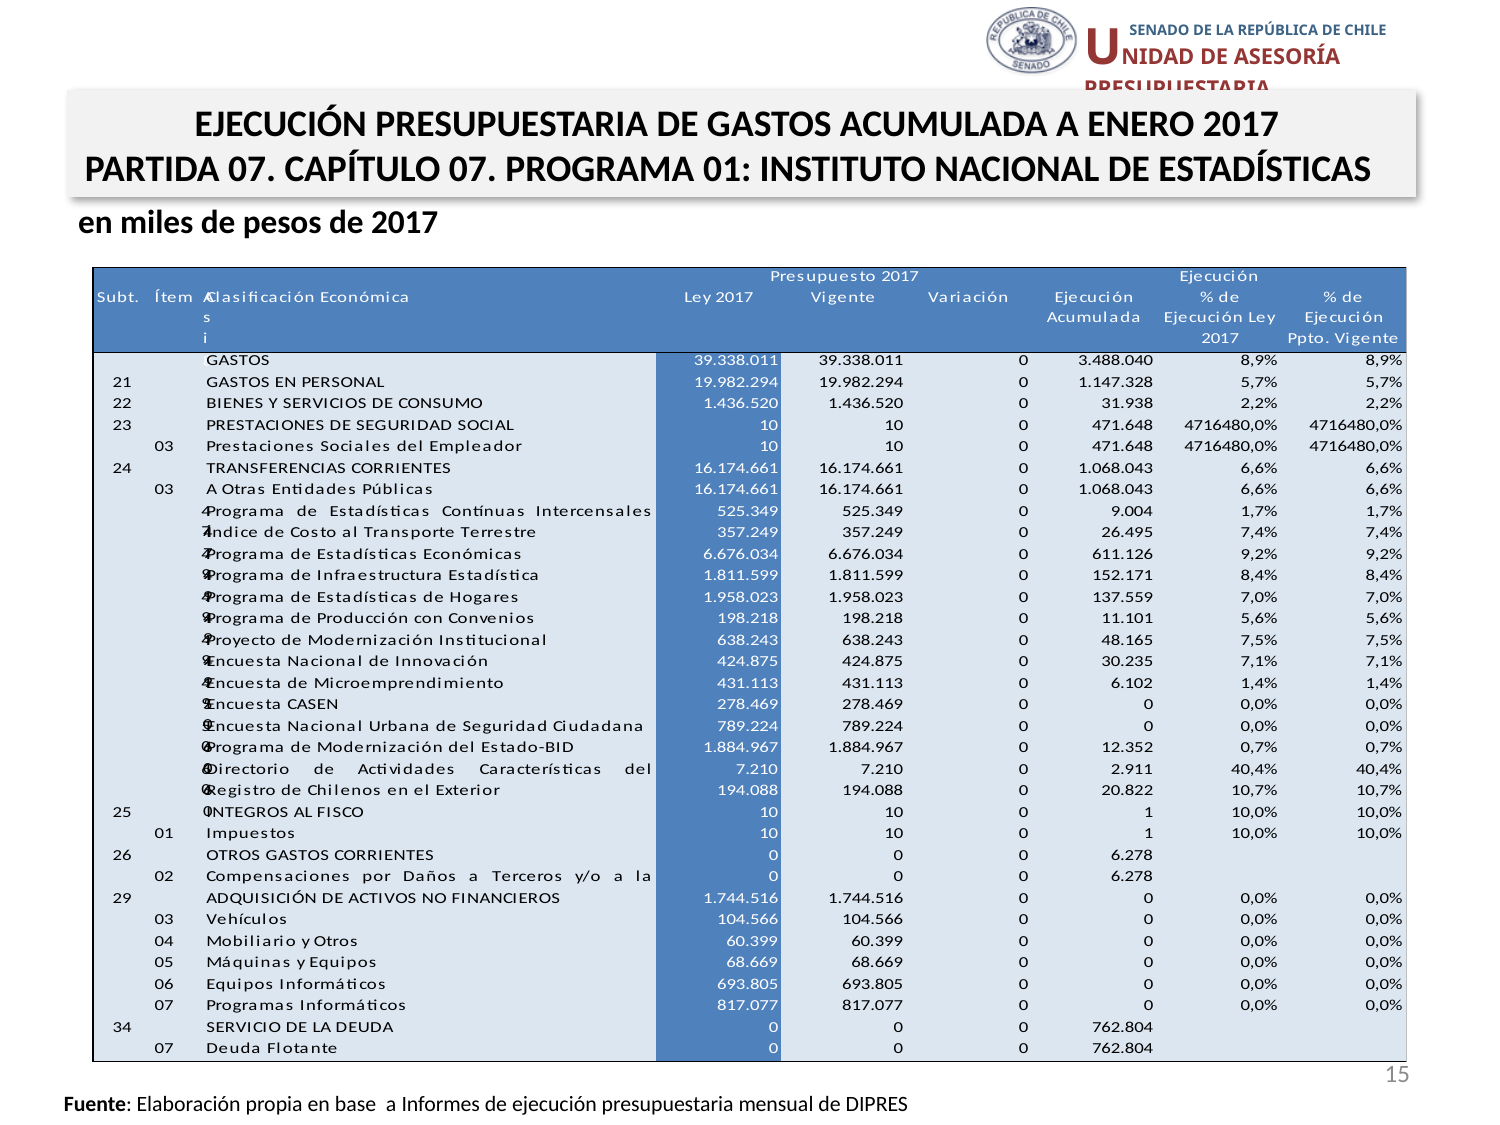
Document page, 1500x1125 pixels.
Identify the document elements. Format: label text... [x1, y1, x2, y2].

slide_number 15 [1074, 1042, 1425, 1103]
text_box EJECUCIÓN PRESUPUESTARIA DE GASTOS ACUMULADA A ENERO 2017 PARTIDA 07. CAPÍTULO 07. PROGRAMA 01: INSTITUTO NACIONAL DE ESTADÍSTICAS [67, 90, 1415, 197]
text_box en miles de pesos de 2017 [63, 192, 1414, 268]
picture [986, 7, 1079, 76]
picture [91, 266, 1408, 1063]
footer Fuente: Elaboración propia en base a Informes de ejecución presupuestaria mensual de DIPRES [48, 1082, 1428, 1119]
